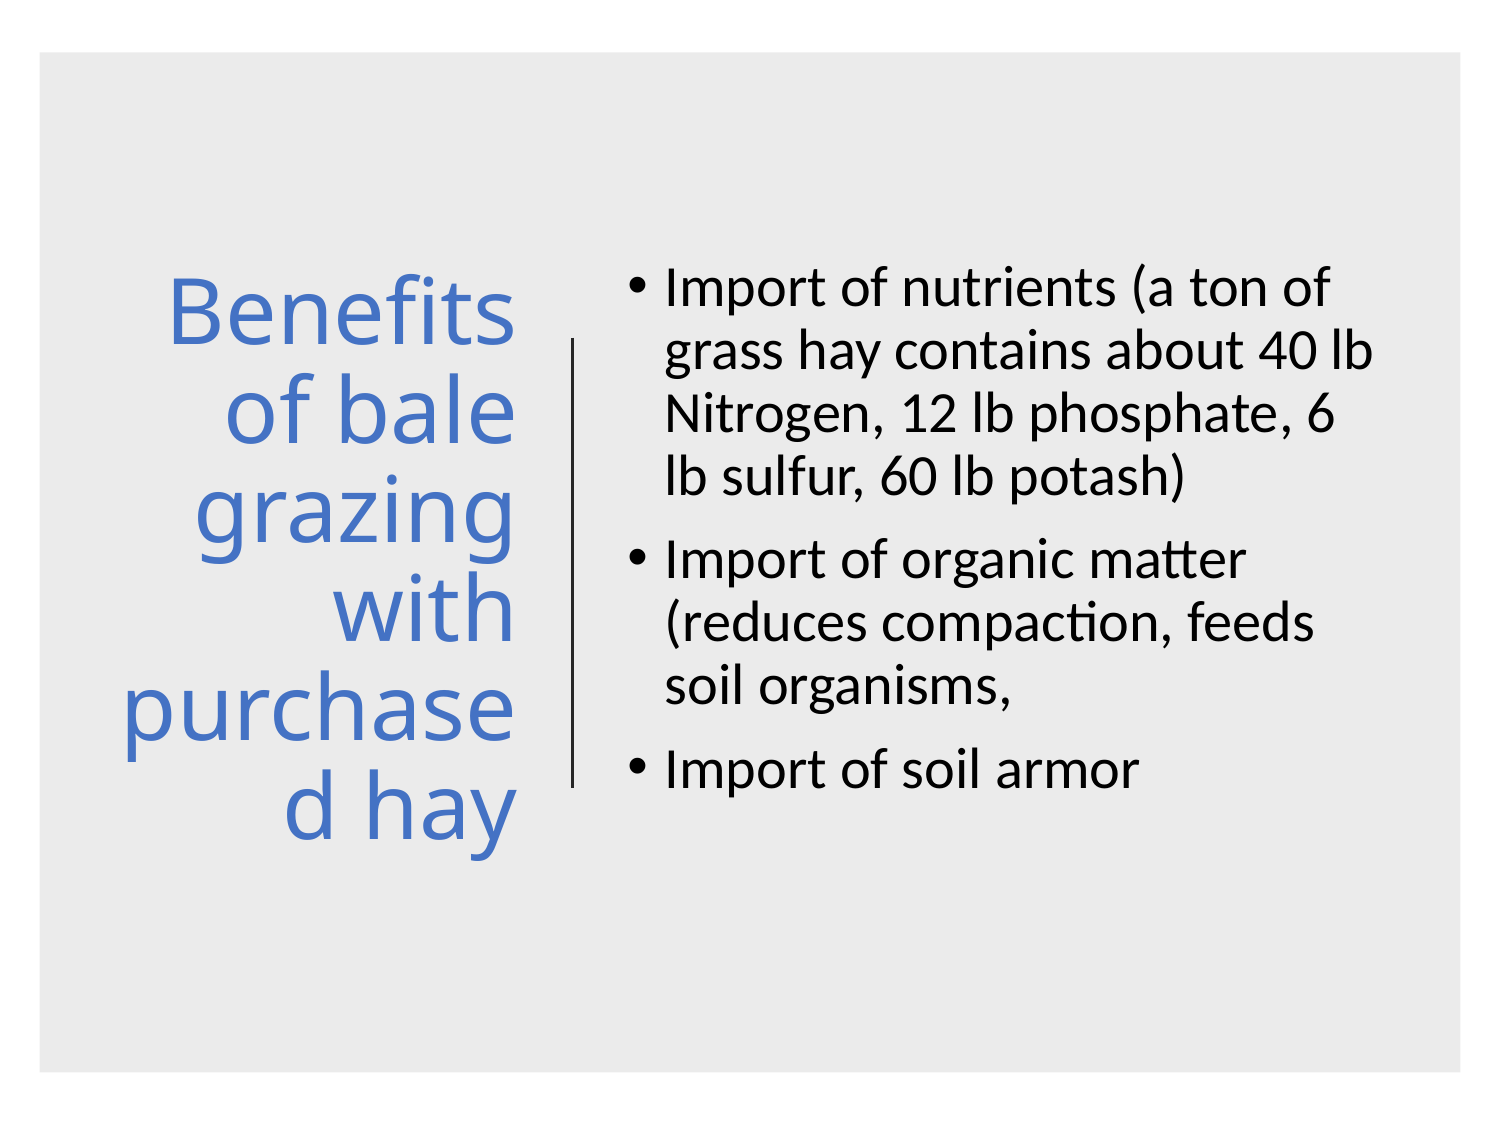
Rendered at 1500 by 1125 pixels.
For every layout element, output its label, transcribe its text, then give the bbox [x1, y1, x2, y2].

title Benefits of bale grazing with purchased hay [103, 158, 533, 967]
list Import of nutrients (a ton of grass hay contains about 40 lb Nitrogen, 12 lb phosphate, 6 lb sulfur, 60 lb potash) Import of organic matter (reduces compaction, feeds soil organisms, Import of soil armor [612, 158, 1397, 967]
text_box [38, 51, 1461, 1073]
